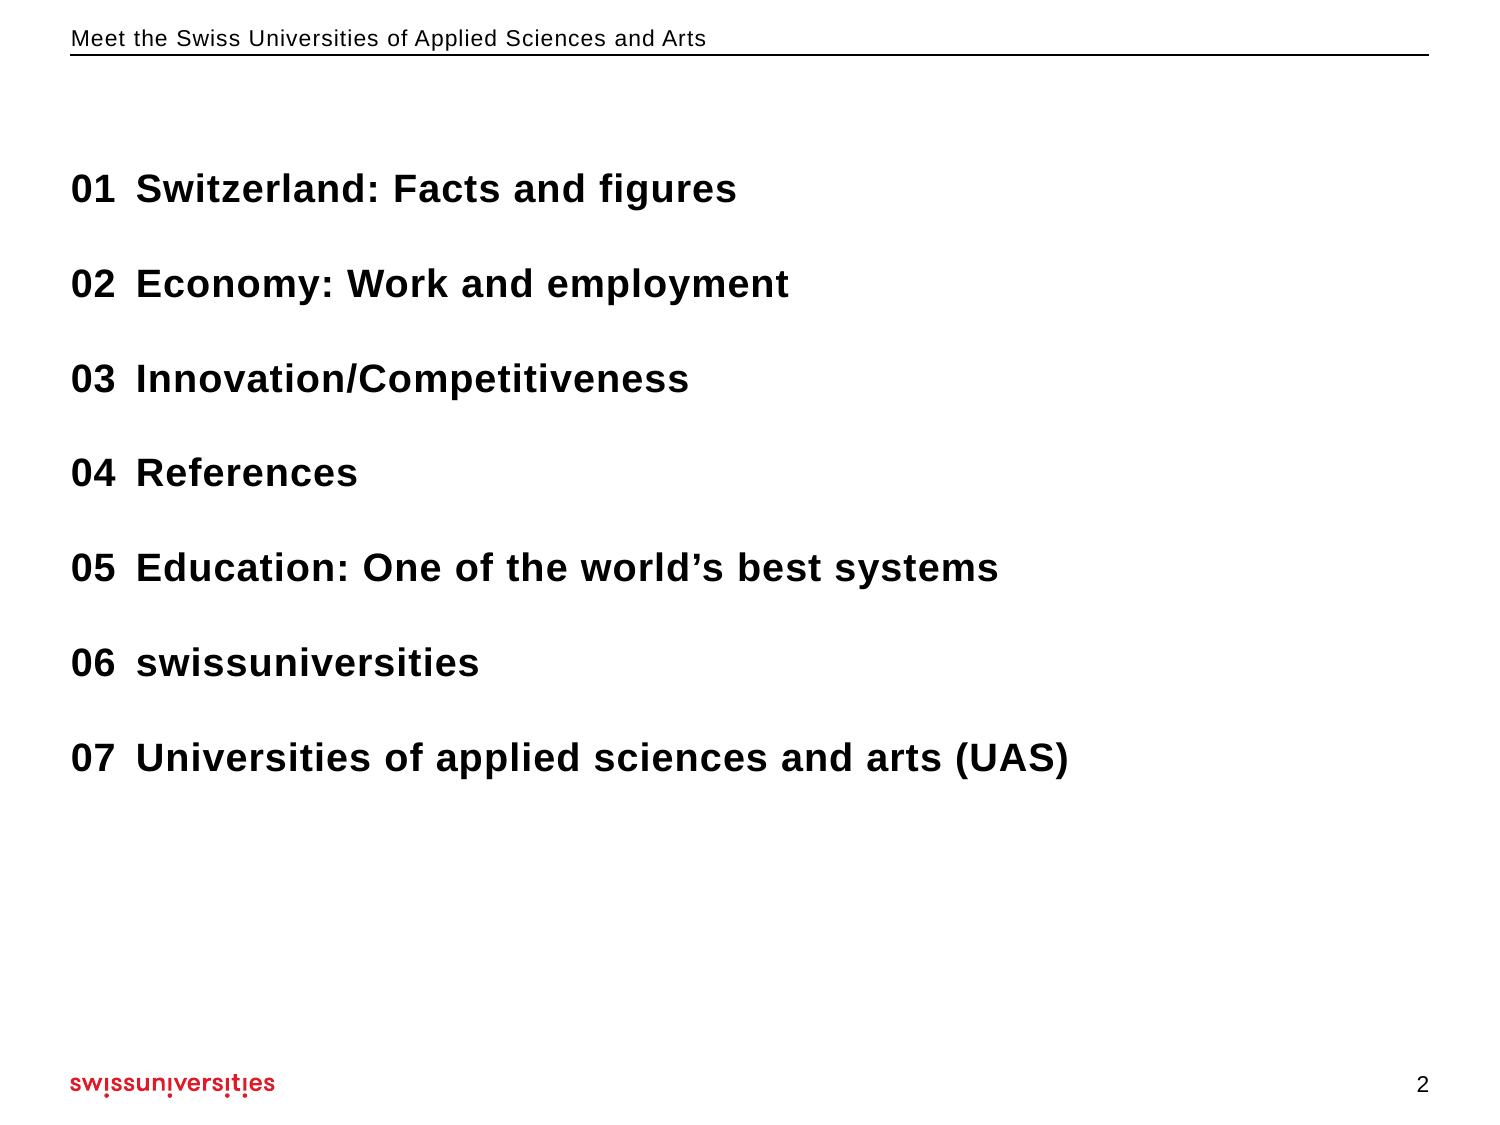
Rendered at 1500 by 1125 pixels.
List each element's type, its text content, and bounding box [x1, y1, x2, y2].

slide_number 2 [1340, 1069, 1430, 1099]
title 01 Switzerland: Facts and figures 02 Economy: Work and employment 03 Innovation/Competitiveness 04 References 05 Education: One of the world’s best systems 06 swissuniversities 07 Universities of applied sciences and arts (UAS) [70, 162, 1430, 1008]
